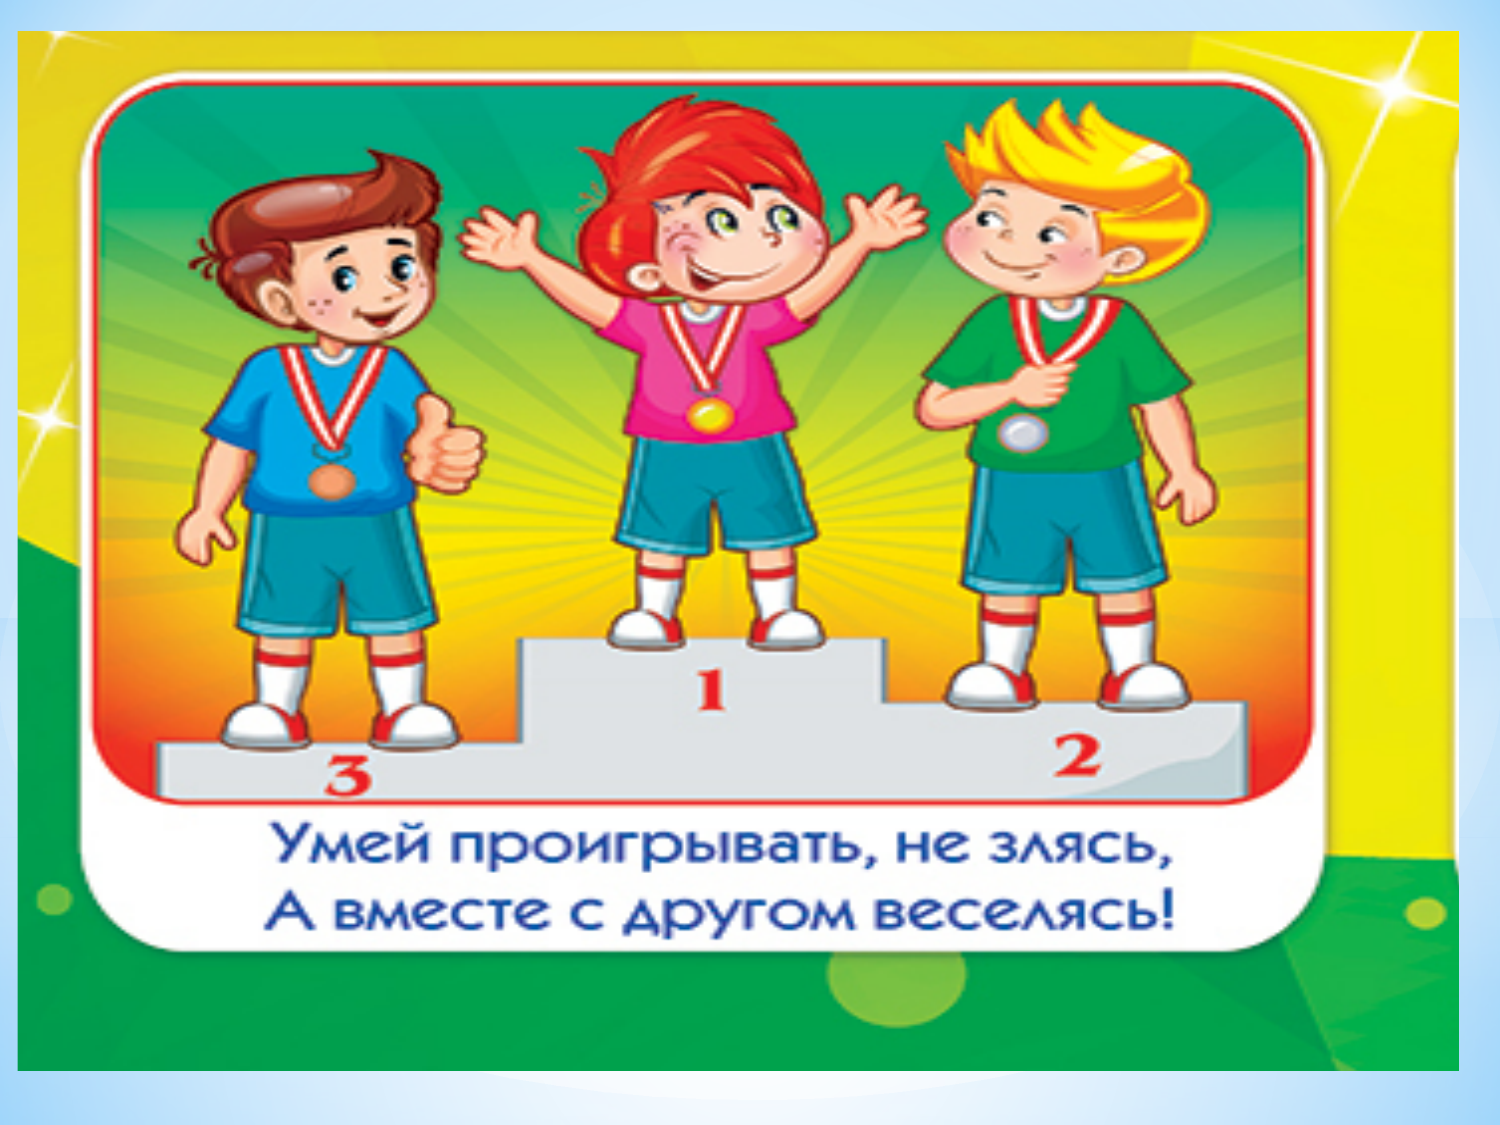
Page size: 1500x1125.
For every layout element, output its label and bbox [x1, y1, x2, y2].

list [17, 30, 1460, 1071]
